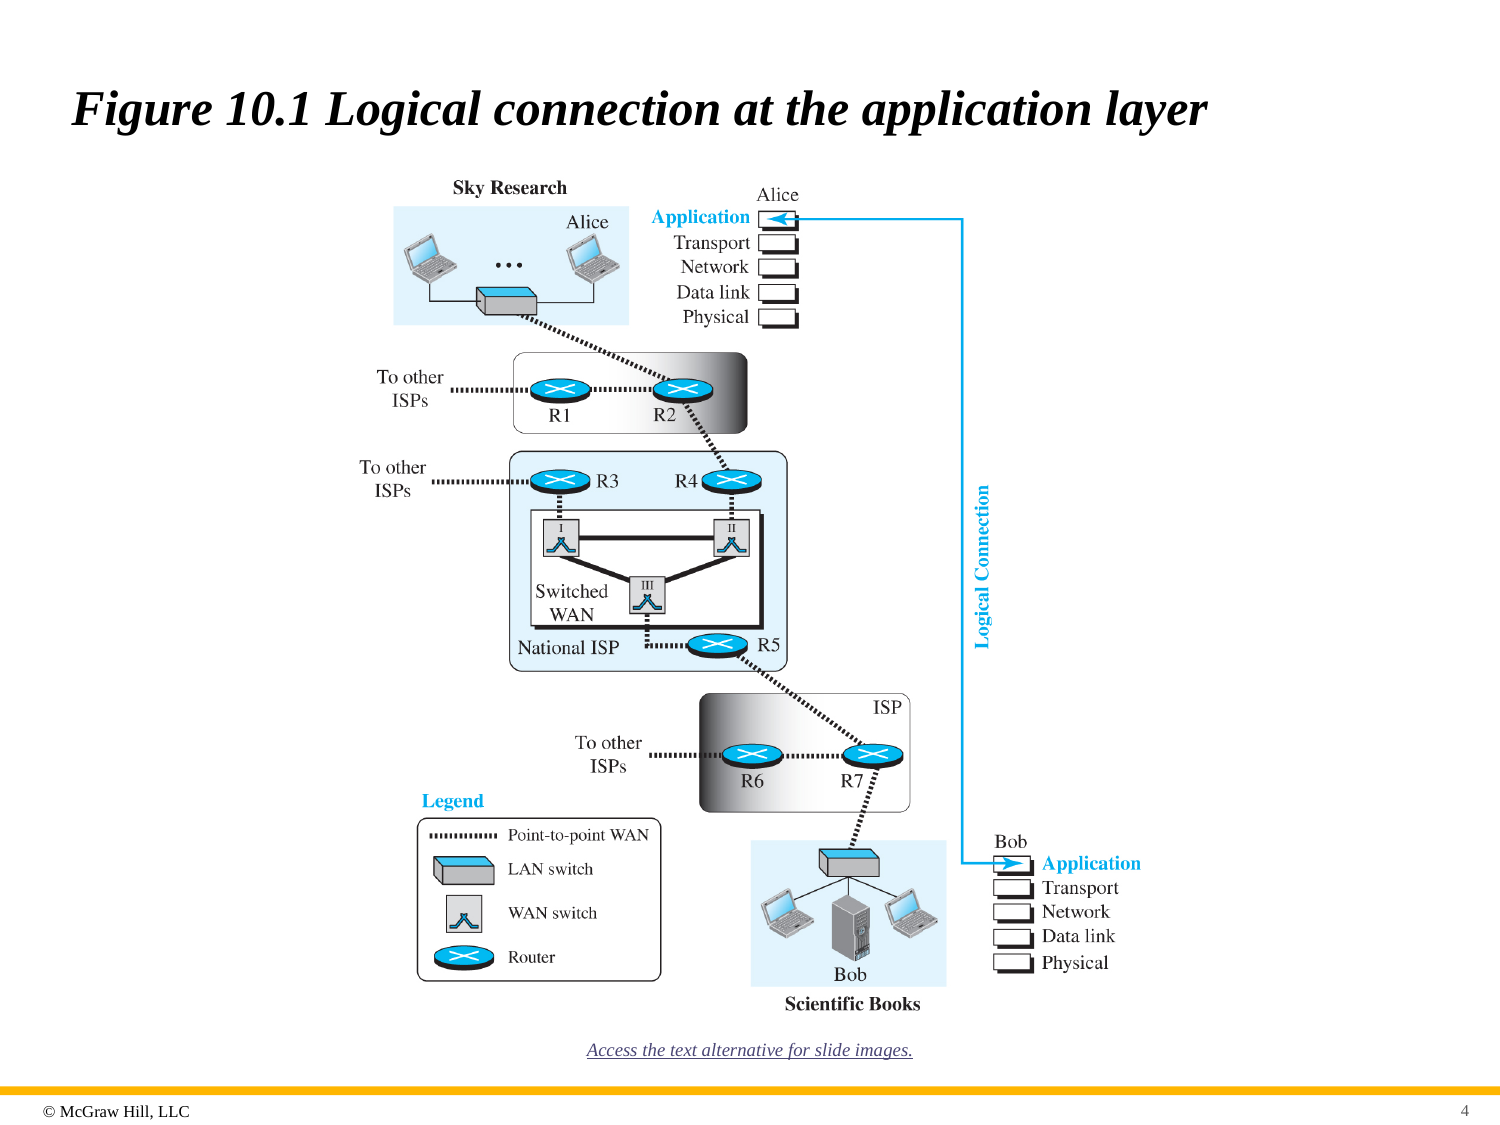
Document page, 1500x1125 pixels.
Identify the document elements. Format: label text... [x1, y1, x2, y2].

title Figure 10.1 Logical connection at the application layer [56, 50, 1444, 162]
slide_number 4 [1418, 1096, 1477, 1123]
picture [359, 177, 1141, 1018]
list Access the text alternative for slide images. [525, 1033, 975, 1066]
